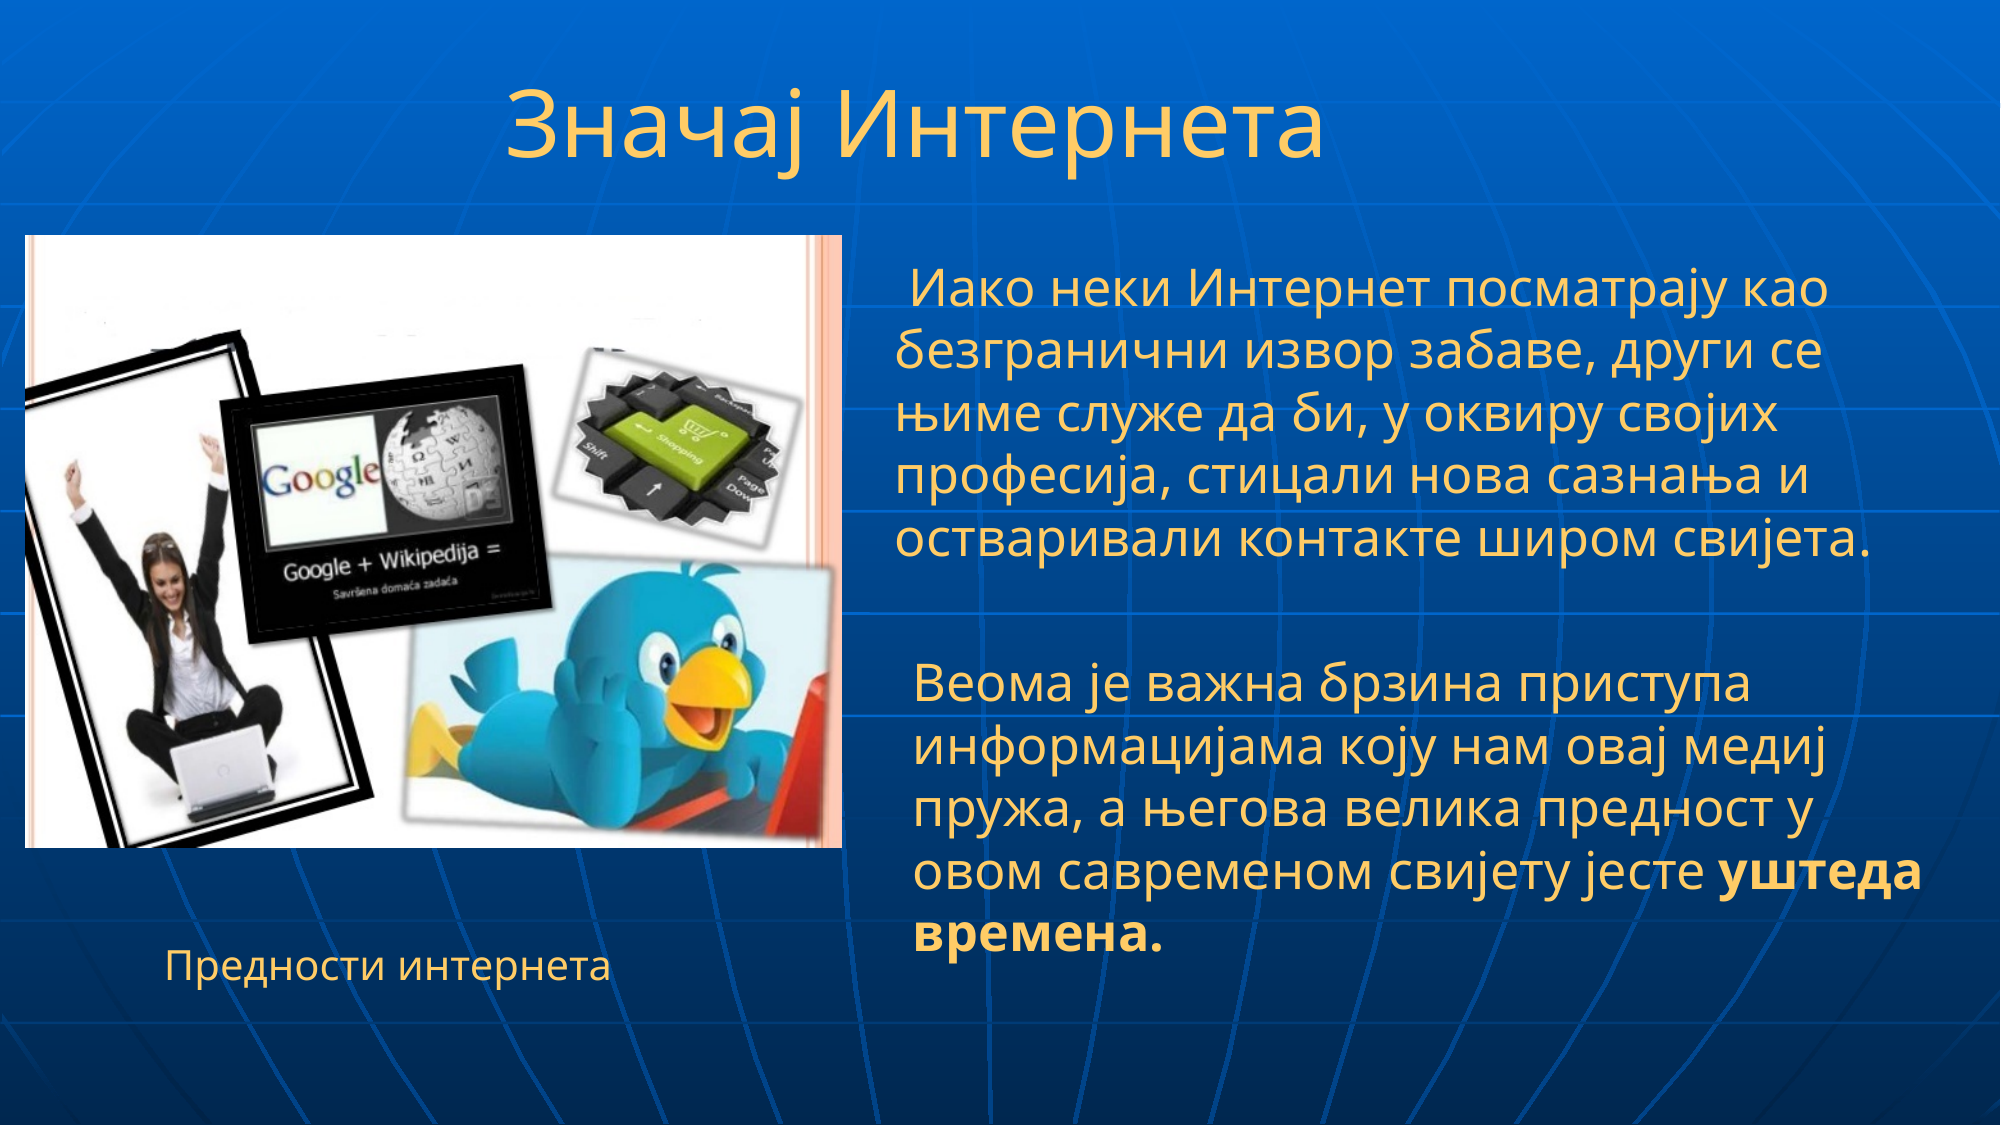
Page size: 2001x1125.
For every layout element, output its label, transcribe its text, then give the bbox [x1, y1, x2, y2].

text_box Значај Интернета [491, 56, 1368, 184]
picture [25, 235, 842, 848]
list Иако неки Интернет посматрају као безгранични извор забаве, други се њиме служе да би, у оквиру својих професија, стицали нова сазнања и остваривали контакте широм свијета. [879, 246, 1942, 643]
text_box Предности интернета [149, 931, 638, 997]
text_box Веома је важна брзина приступа информацијама коју нам овај медиј пружа, а његова велика предност у овом савременом свијету јесте уштеда времена. [897, 642, 1967, 970]
